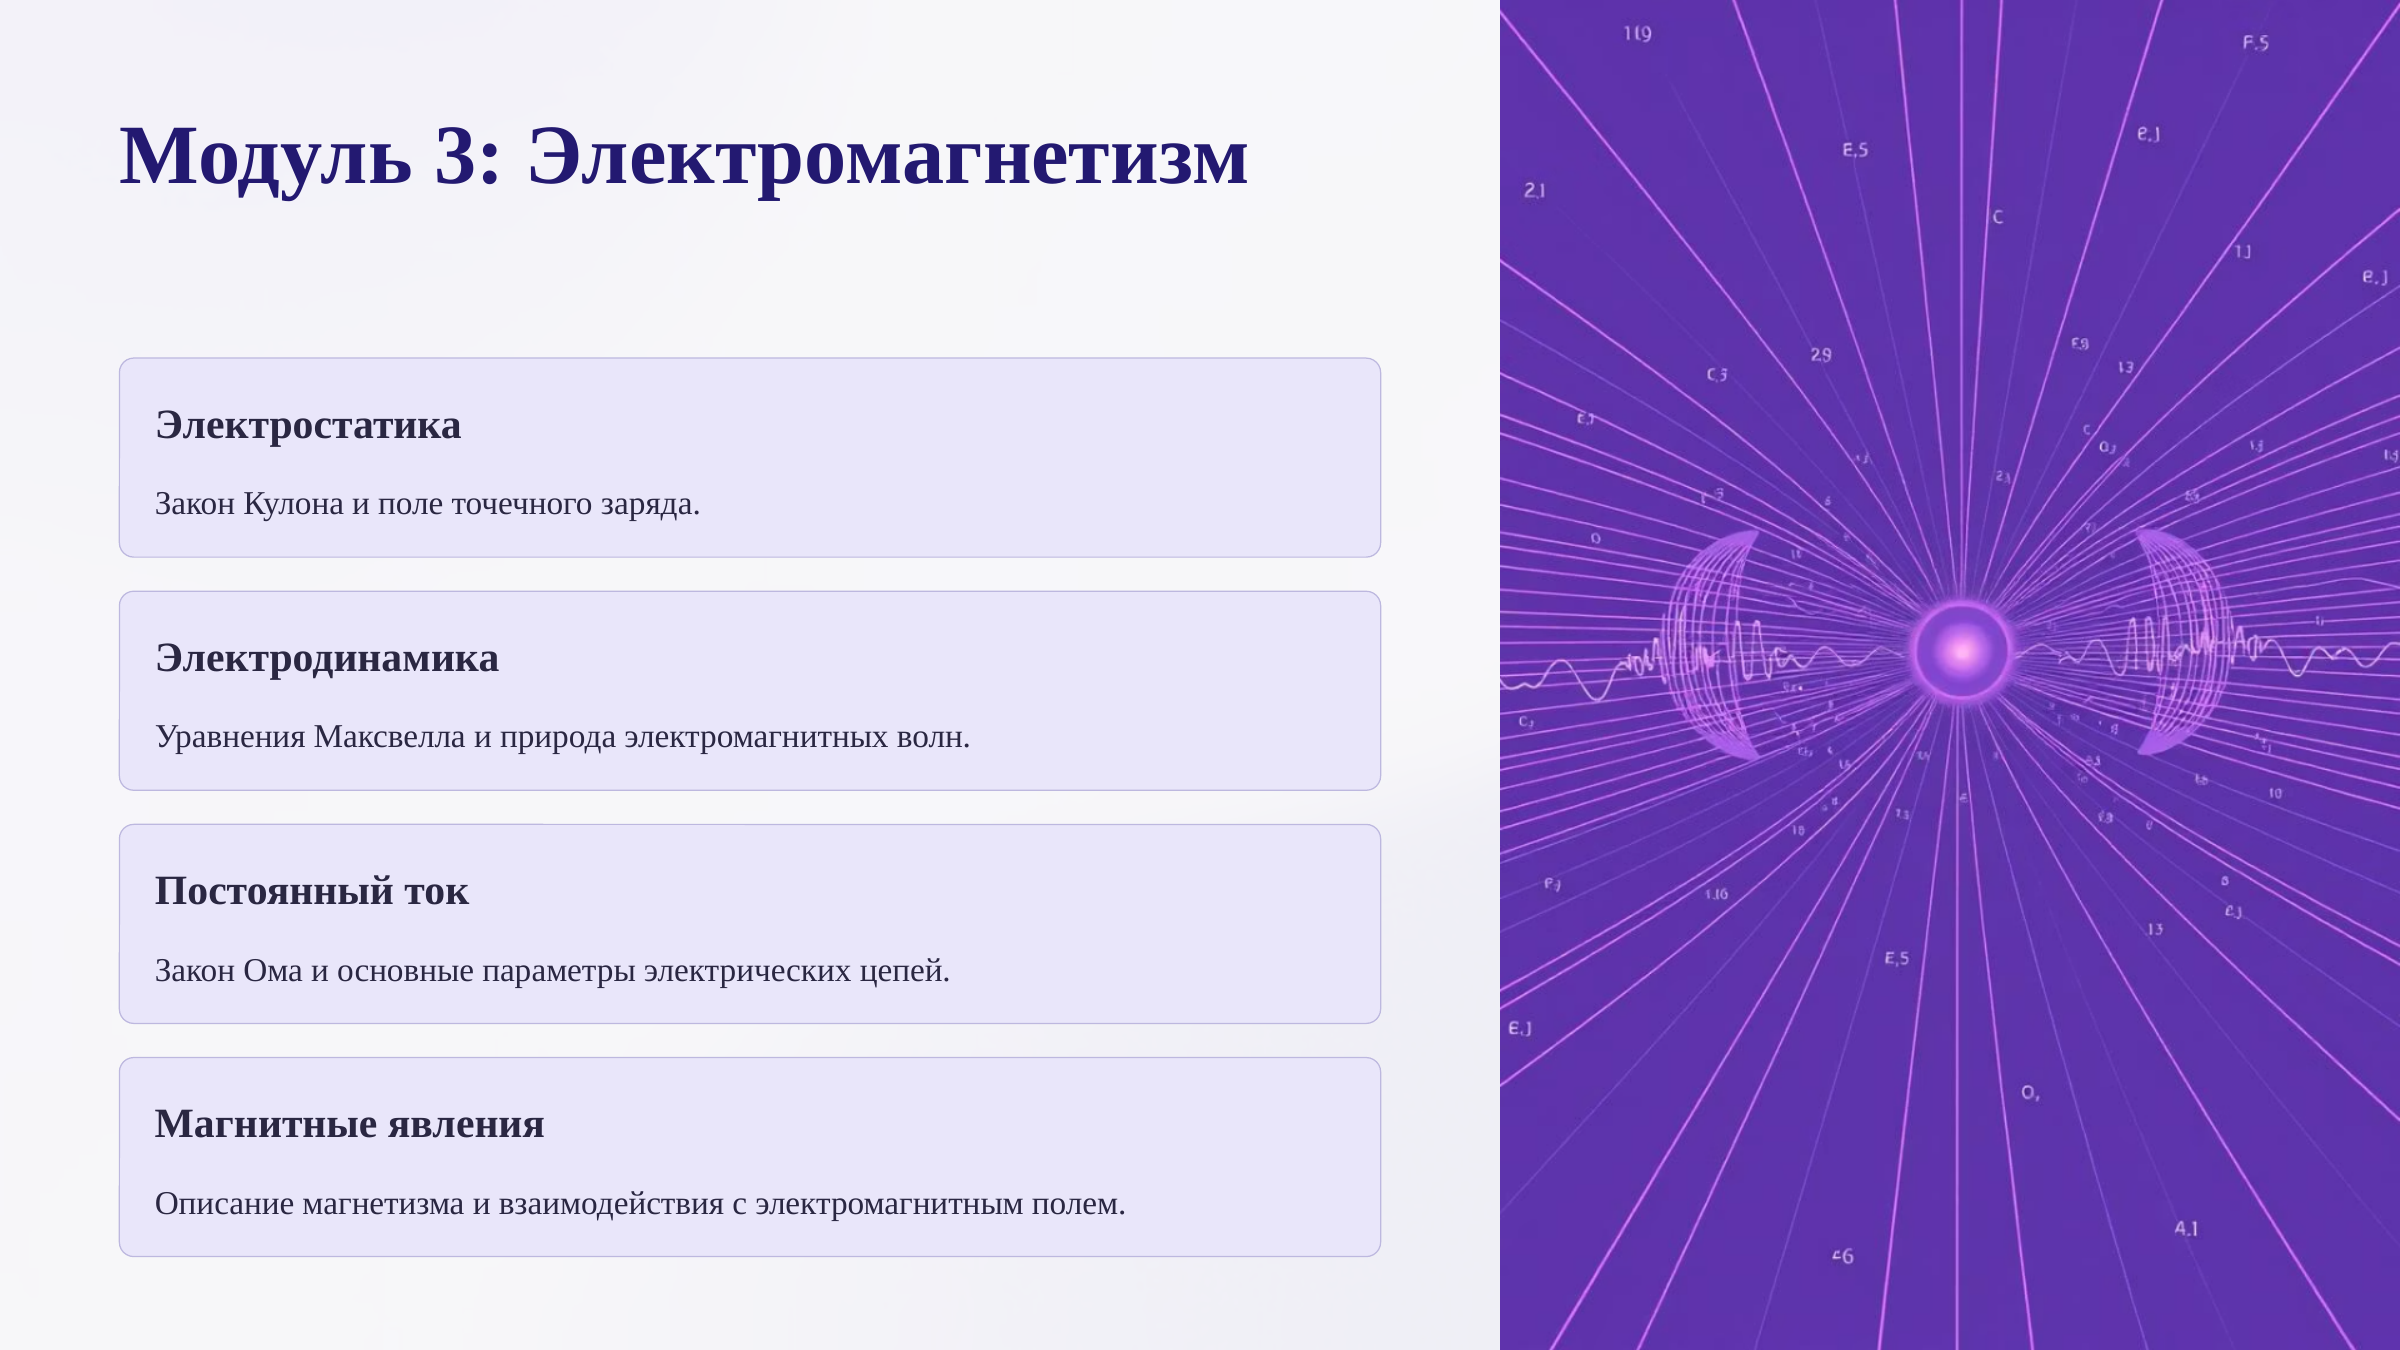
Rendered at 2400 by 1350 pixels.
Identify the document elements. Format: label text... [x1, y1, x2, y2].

text_box Постоянный ток [154, 859, 582, 913]
text_box Закон Ома и основные параметры электрических цепей. [154, 933, 1346, 989]
text_box [119, 358, 1381, 558]
text_box Закон Кулона и поле точечного заряда. [154, 467, 1346, 522]
text_box Магнитные явления [154, 1092, 611, 1147]
picture [1499, 0, 2400, 1350]
text_box [119, 591, 1381, 791]
text_box [119, 824, 1381, 1024]
text_box Электродинамика [154, 626, 582, 680]
text_box Описание магнетизма и взаимодействия с электромагнитным полем. [154, 1166, 1346, 1222]
text_box [119, 1057, 1381, 1257]
text_box Модуль 3: Электромагнетизм [119, 93, 1381, 307]
text_box Уравнения Максвелла и природа электромагнитных волн. [154, 700, 1346, 755]
text_box Электростатика [154, 393, 582, 447]
